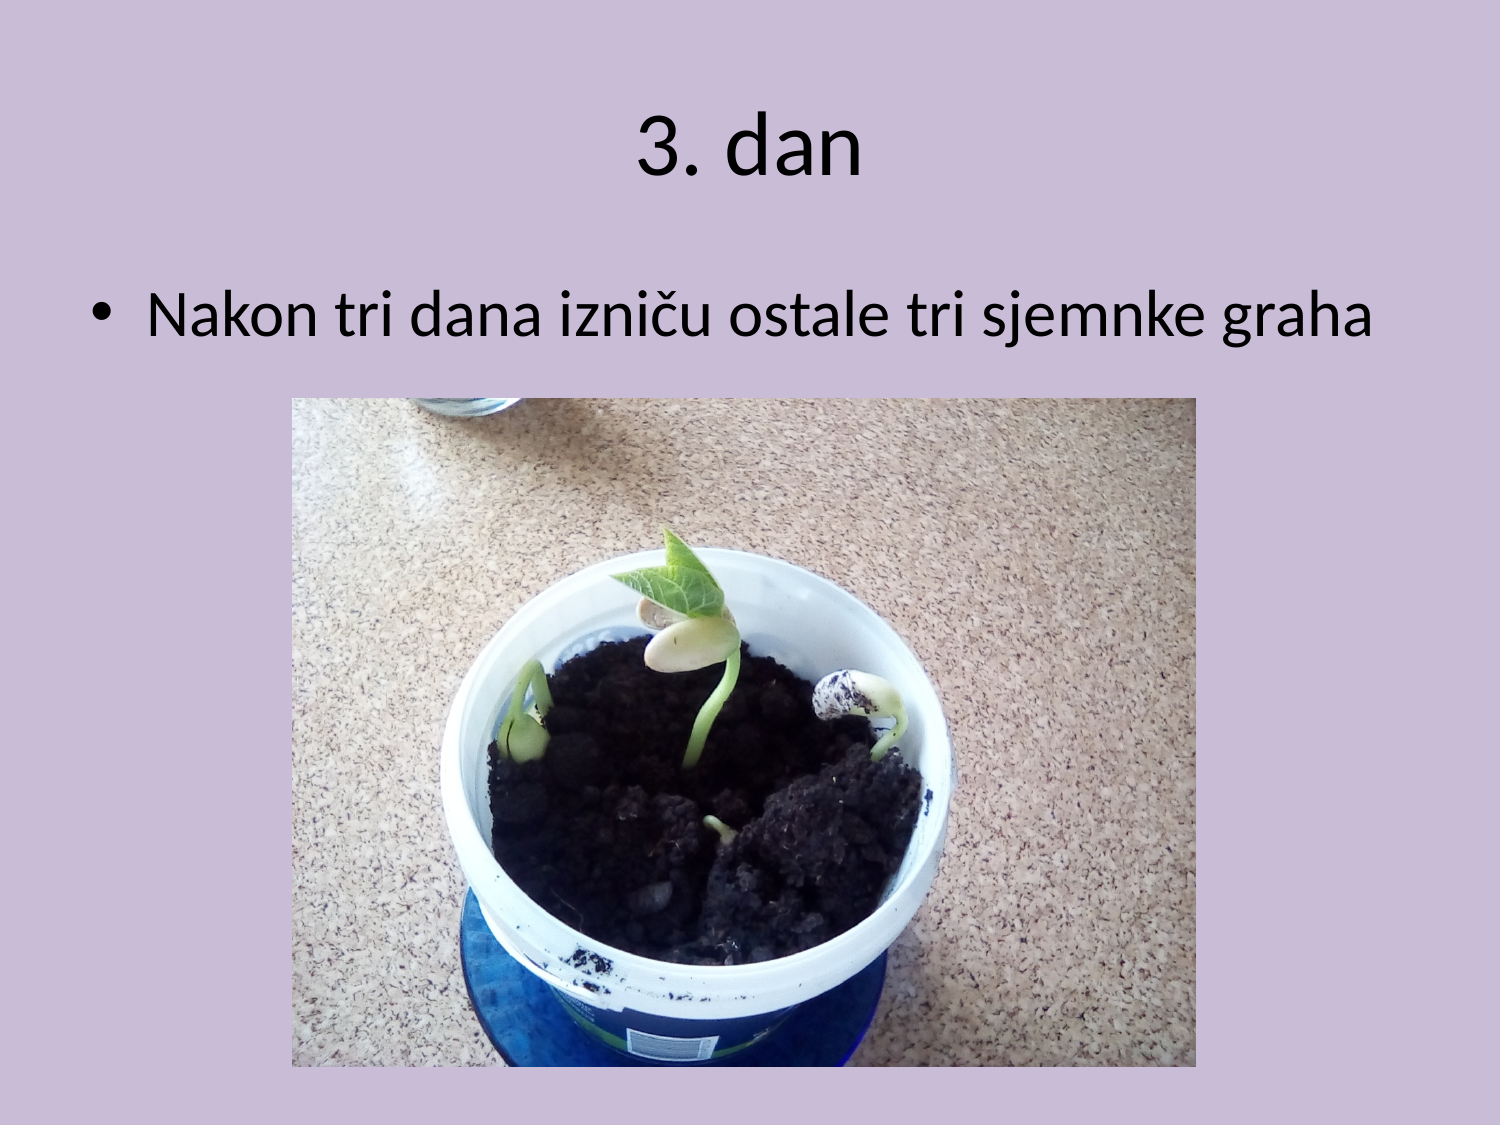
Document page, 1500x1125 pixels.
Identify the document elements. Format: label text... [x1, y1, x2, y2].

picture [292, 398, 1196, 1067]
title 3. dan [75, 45, 1425, 233]
list Nakon tri dana izniču ostale tri sjemnke graha [75, 262, 1425, 1005]
